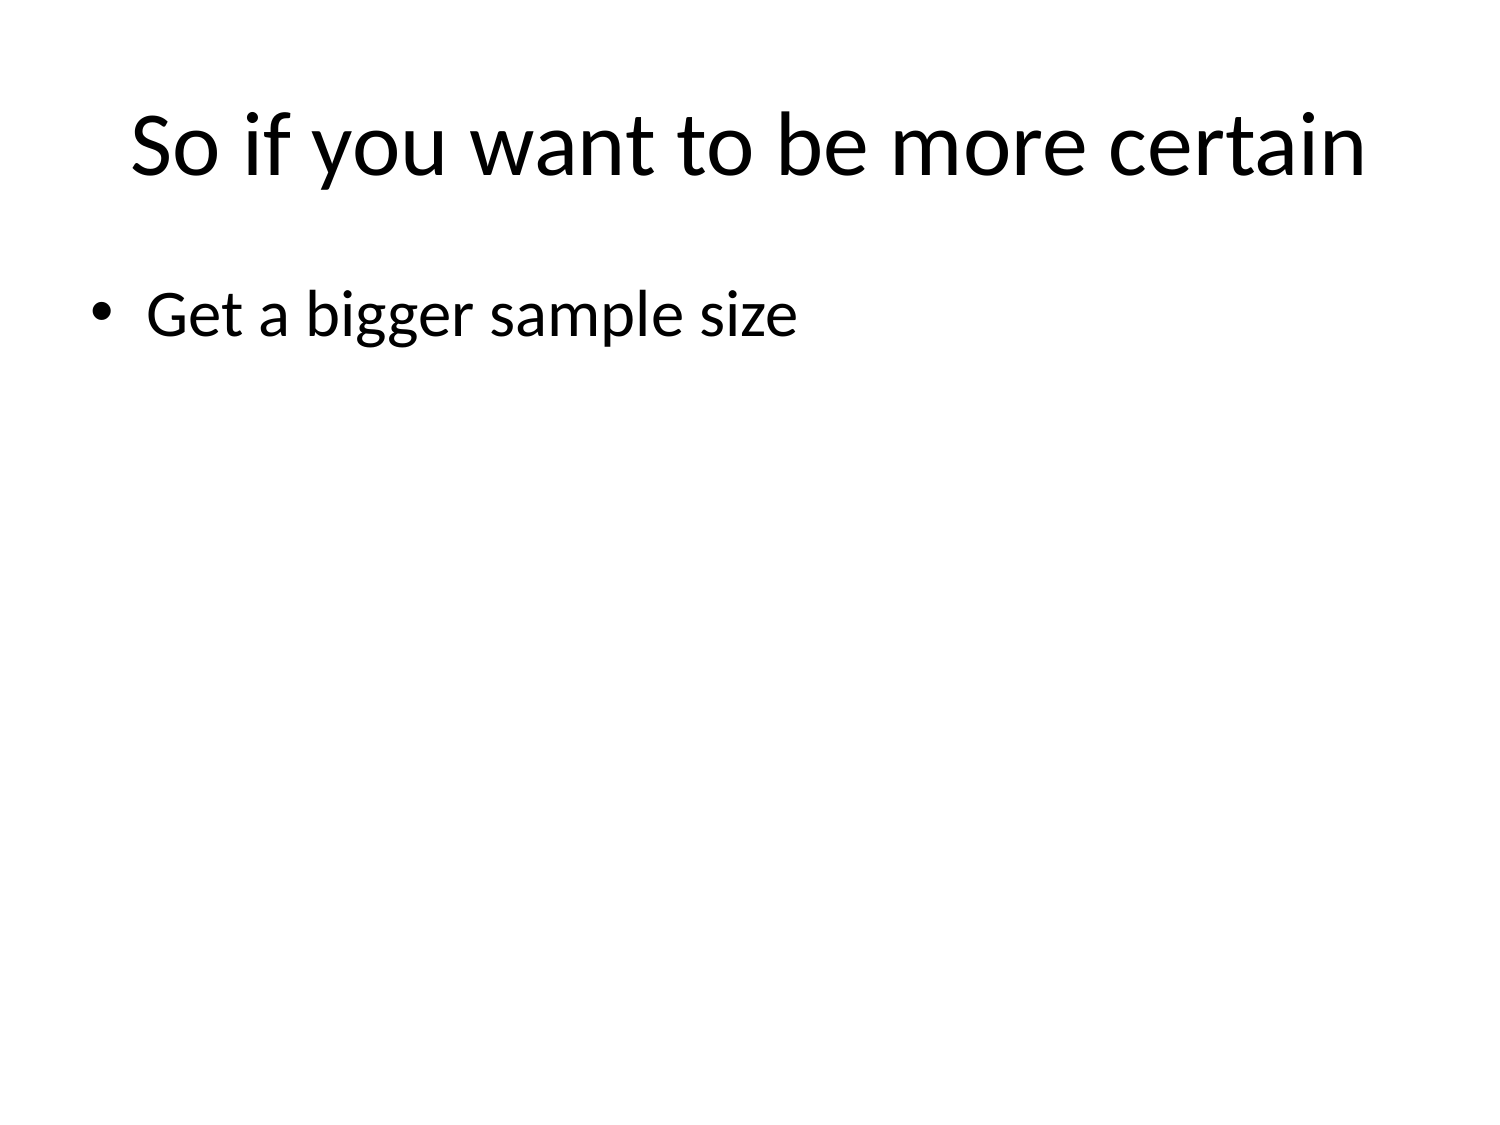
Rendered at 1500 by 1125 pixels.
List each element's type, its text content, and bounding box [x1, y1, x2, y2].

title So if you want to be more certain [75, 45, 1425, 233]
list Get a bigger sample size [75, 262, 1425, 1005]
